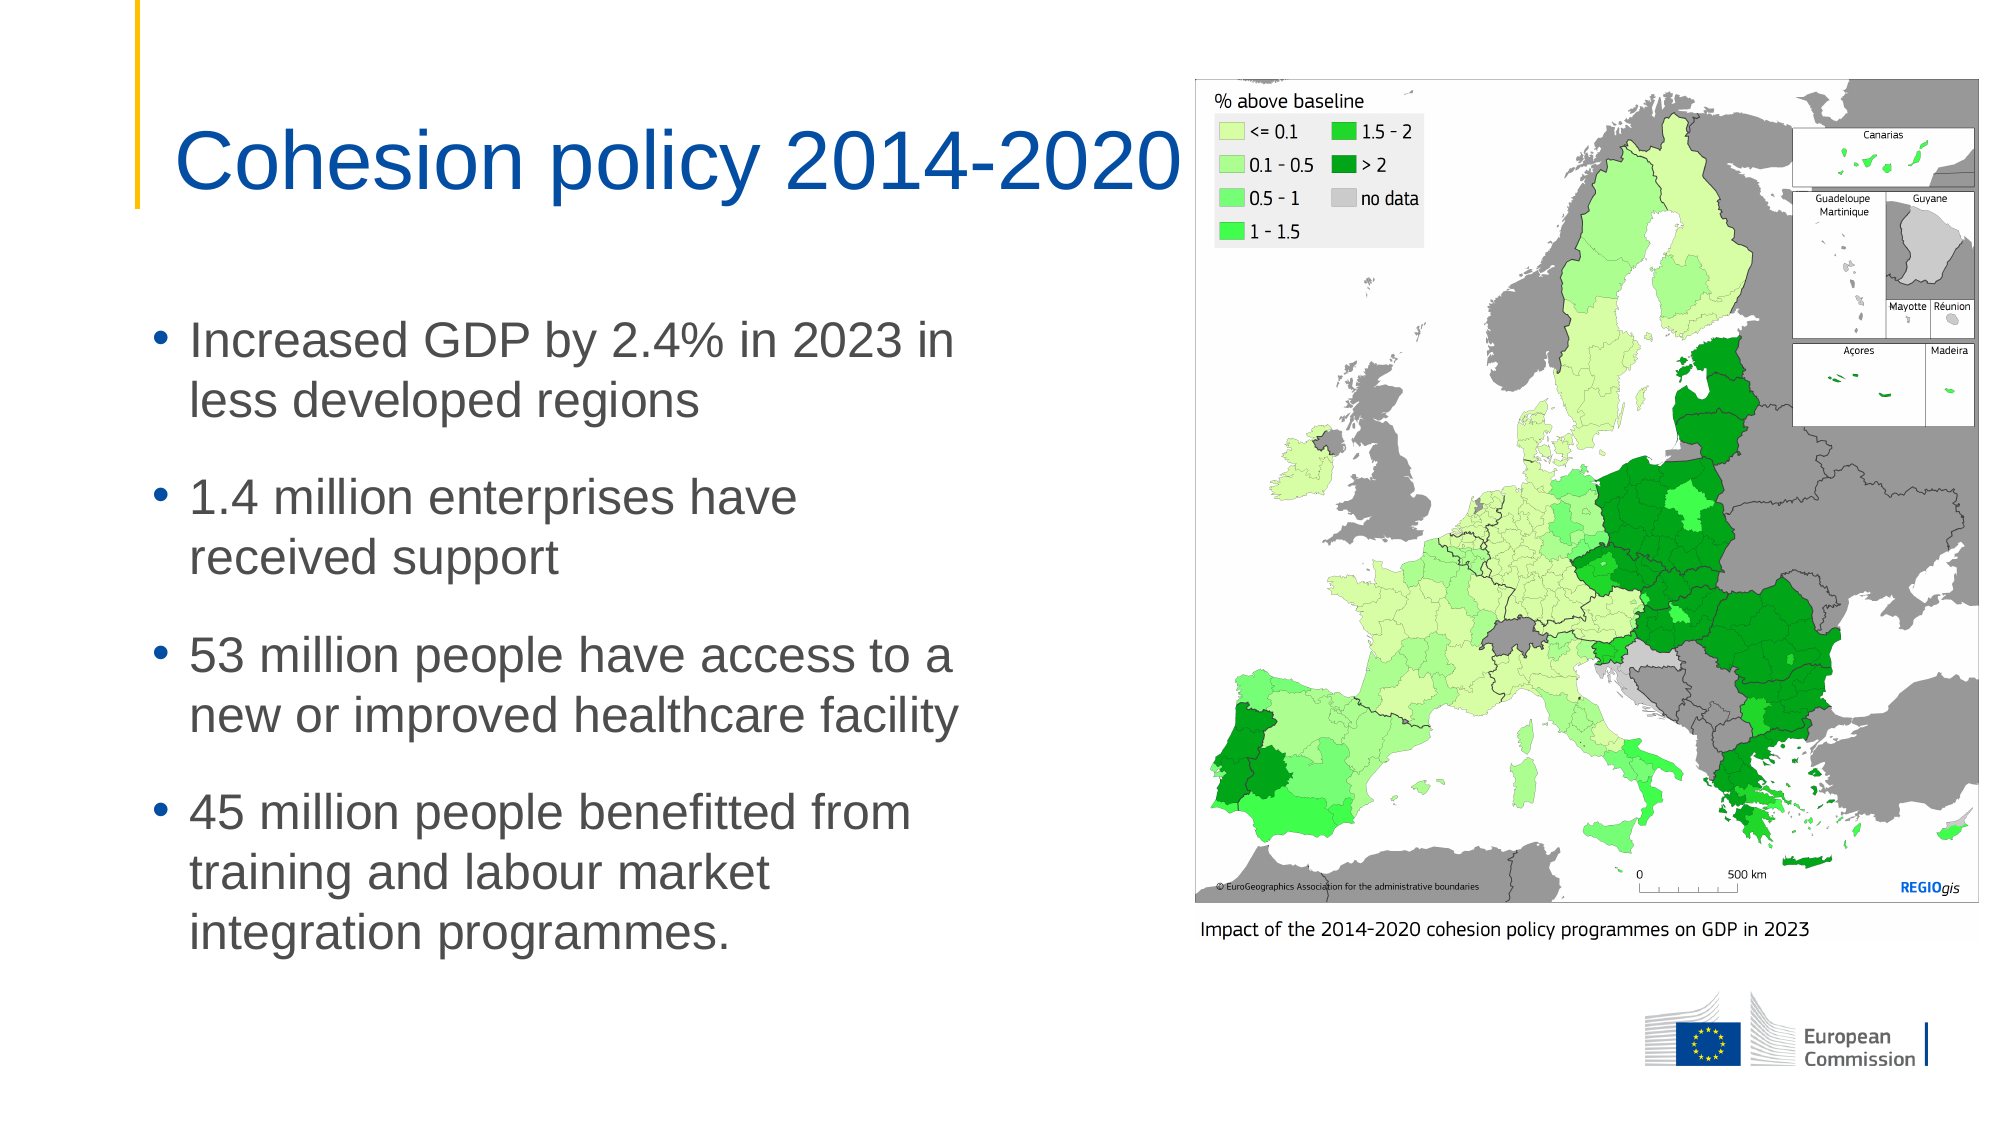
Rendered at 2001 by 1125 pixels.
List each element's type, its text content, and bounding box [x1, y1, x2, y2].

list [1195, 79, 1979, 941]
title Cohesion policy 2014-2020 [159, 79, 1195, 208]
picture [1645, 991, 1928, 1066]
list Increased GDP by 2.4% in 2023 in less developed regions 1.4 million enterprises have received support 53 million people have access to a new or improved healthcare facility 45 million people benefitted from training and labour market integration programmes. [137, 299, 1012, 941]
